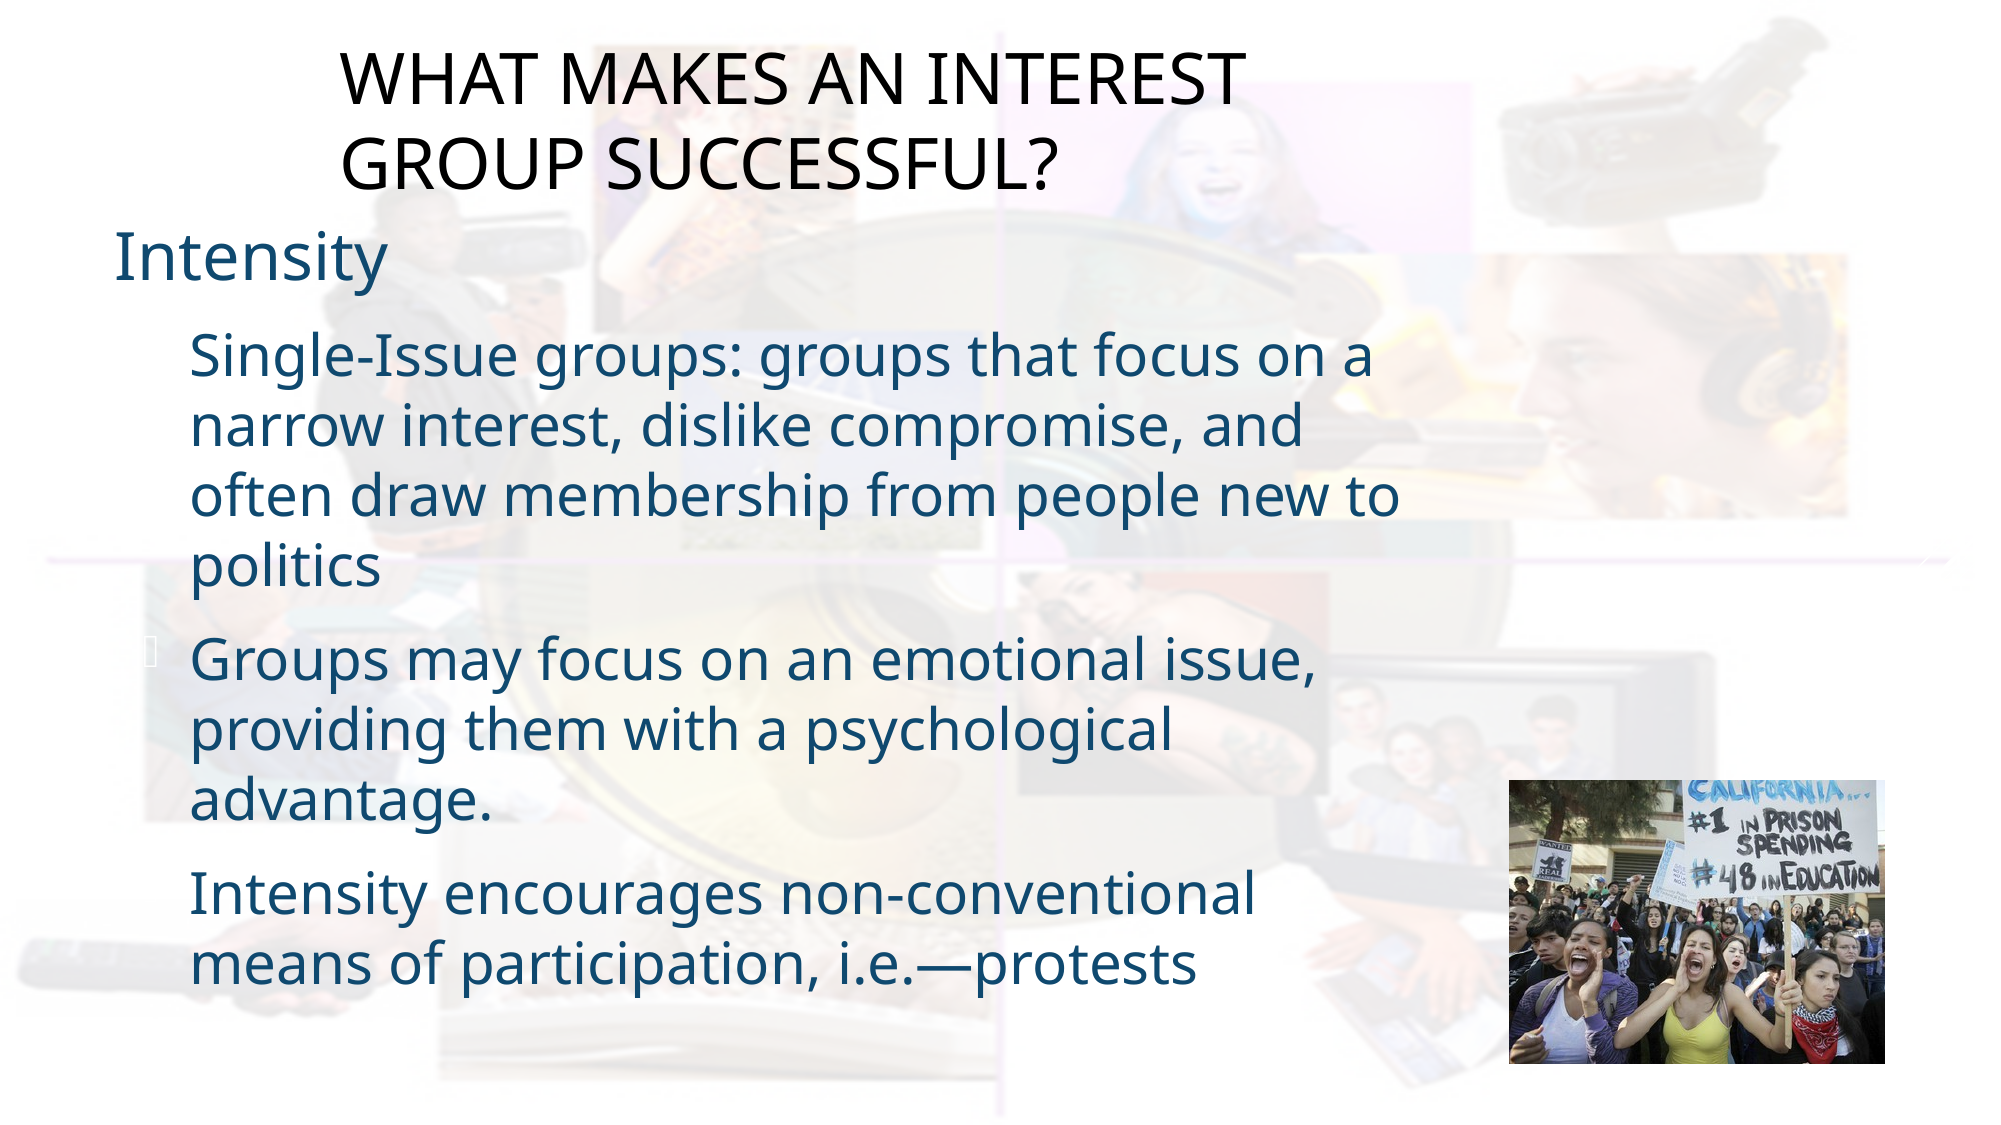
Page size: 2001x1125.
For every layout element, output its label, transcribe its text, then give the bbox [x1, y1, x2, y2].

picture [1509, 780, 1885, 1064]
list Intensity Single-Issue groups: groups that focus on a narrow interest, dislike compromise, and often draw membership from people new to politics Groups may focus on an emotional issue, providing them with a psychological advantage. Intensity encourages non-conventional means of participation, i.e.—protests [52, 308, 1453, 902]
title What Makes an Interest Group Successful? [324, 24, 1675, 213]
